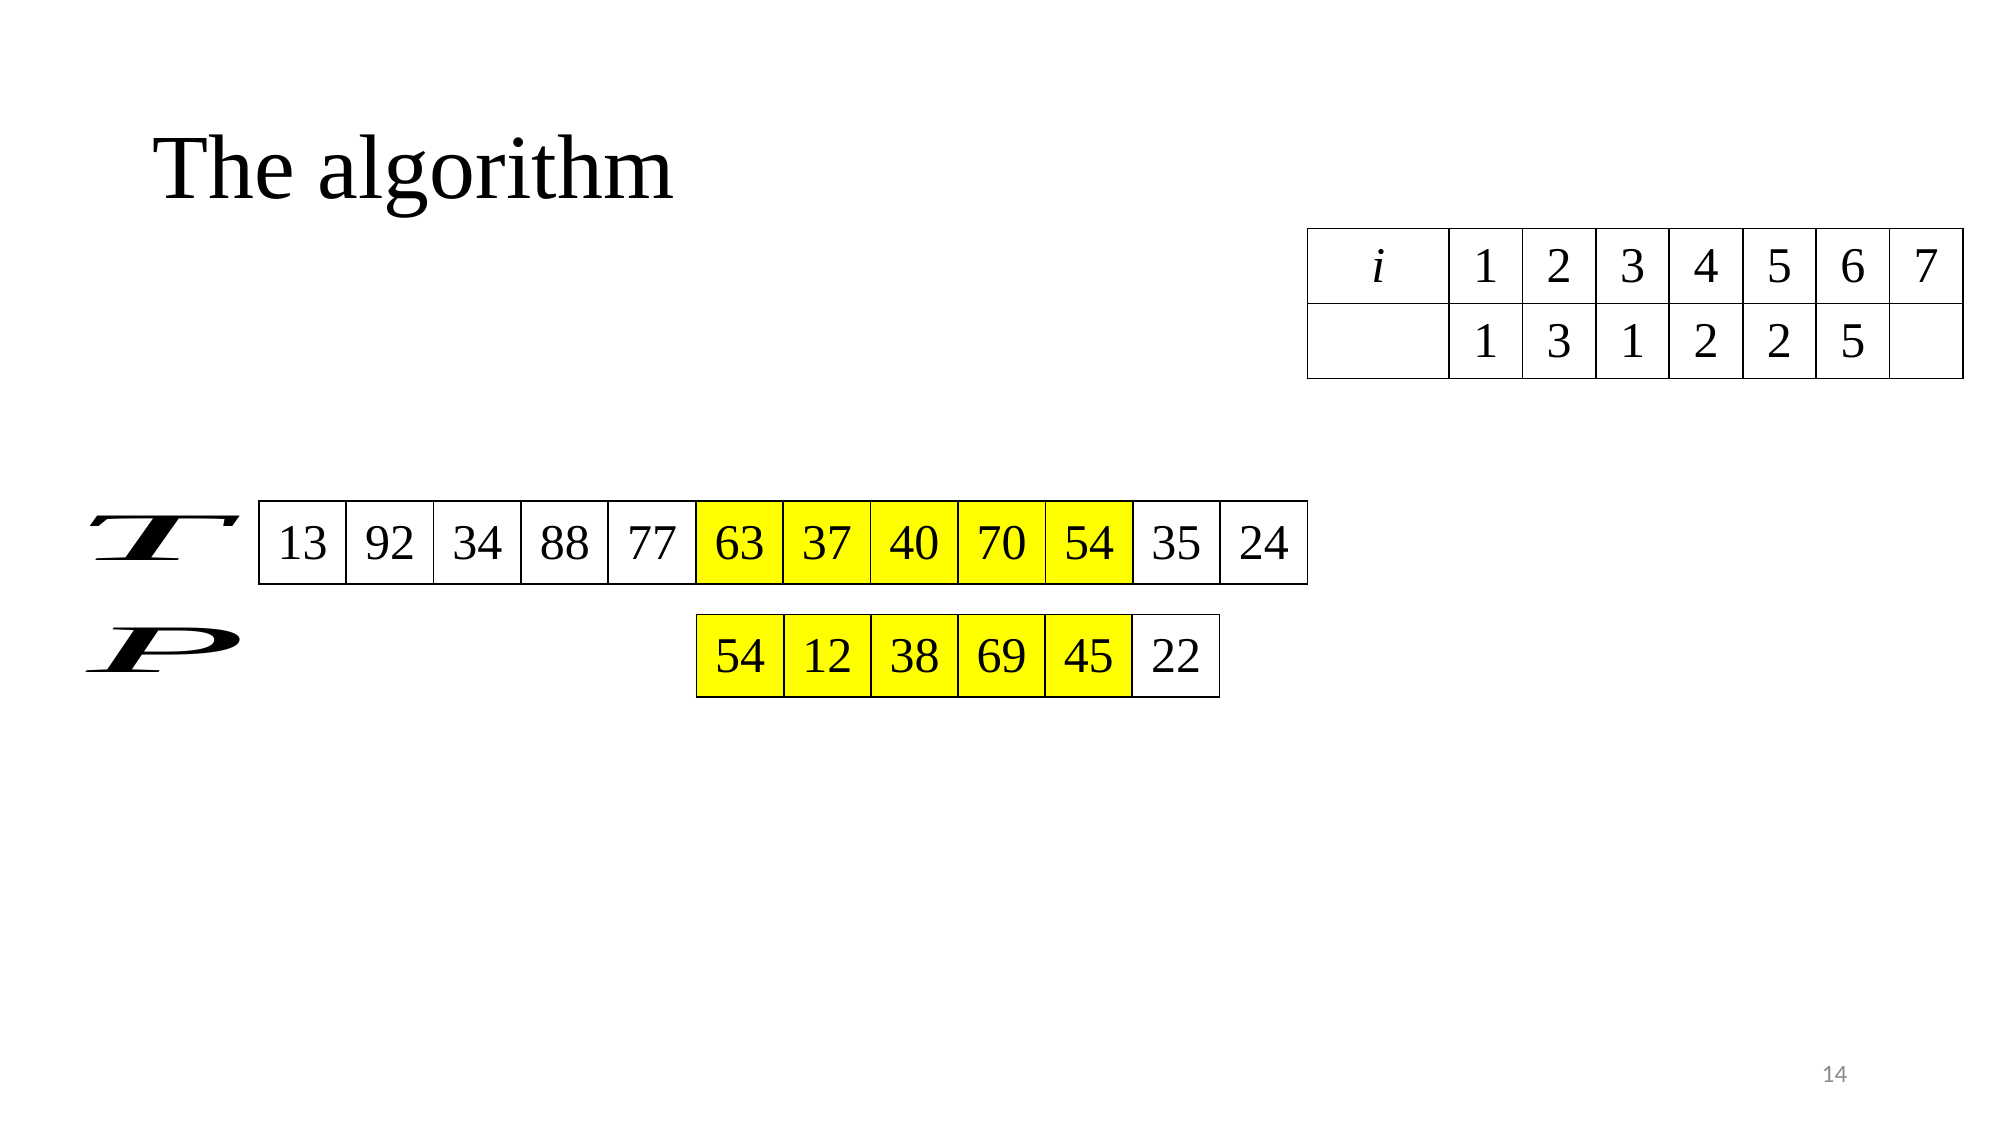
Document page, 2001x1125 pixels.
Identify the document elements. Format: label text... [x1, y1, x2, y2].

table_header 77 [609, 502, 695, 583]
table_header 35 [1134, 502, 1219, 583]
table_header 40 [871, 502, 957, 583]
table_header 69 [959, 615, 1044, 696]
table_header 92 [347, 502, 433, 583]
table_header 38 [872, 615, 957, 696]
table_header 37 [784, 502, 870, 583]
table_header 45 [1046, 615, 1131, 696]
table_header 54 [697, 615, 783, 696]
table_header 63 [697, 502, 782, 583]
title The algorithm [137, 59, 1863, 278]
table_header 24 [1221, 502, 1307, 583]
slide_number 14 [1412, 1042, 1863, 1103]
table_header 34 [434, 502, 520, 583]
table_header 22 [1133, 615, 1219, 696]
table_header 88 [522, 502, 607, 583]
table_header 12 [785, 615, 870, 696]
table_header 70 [959, 502, 1045, 583]
table_header 54 [1046, 502, 1132, 583]
table_header 13 [260, 502, 345, 583]
